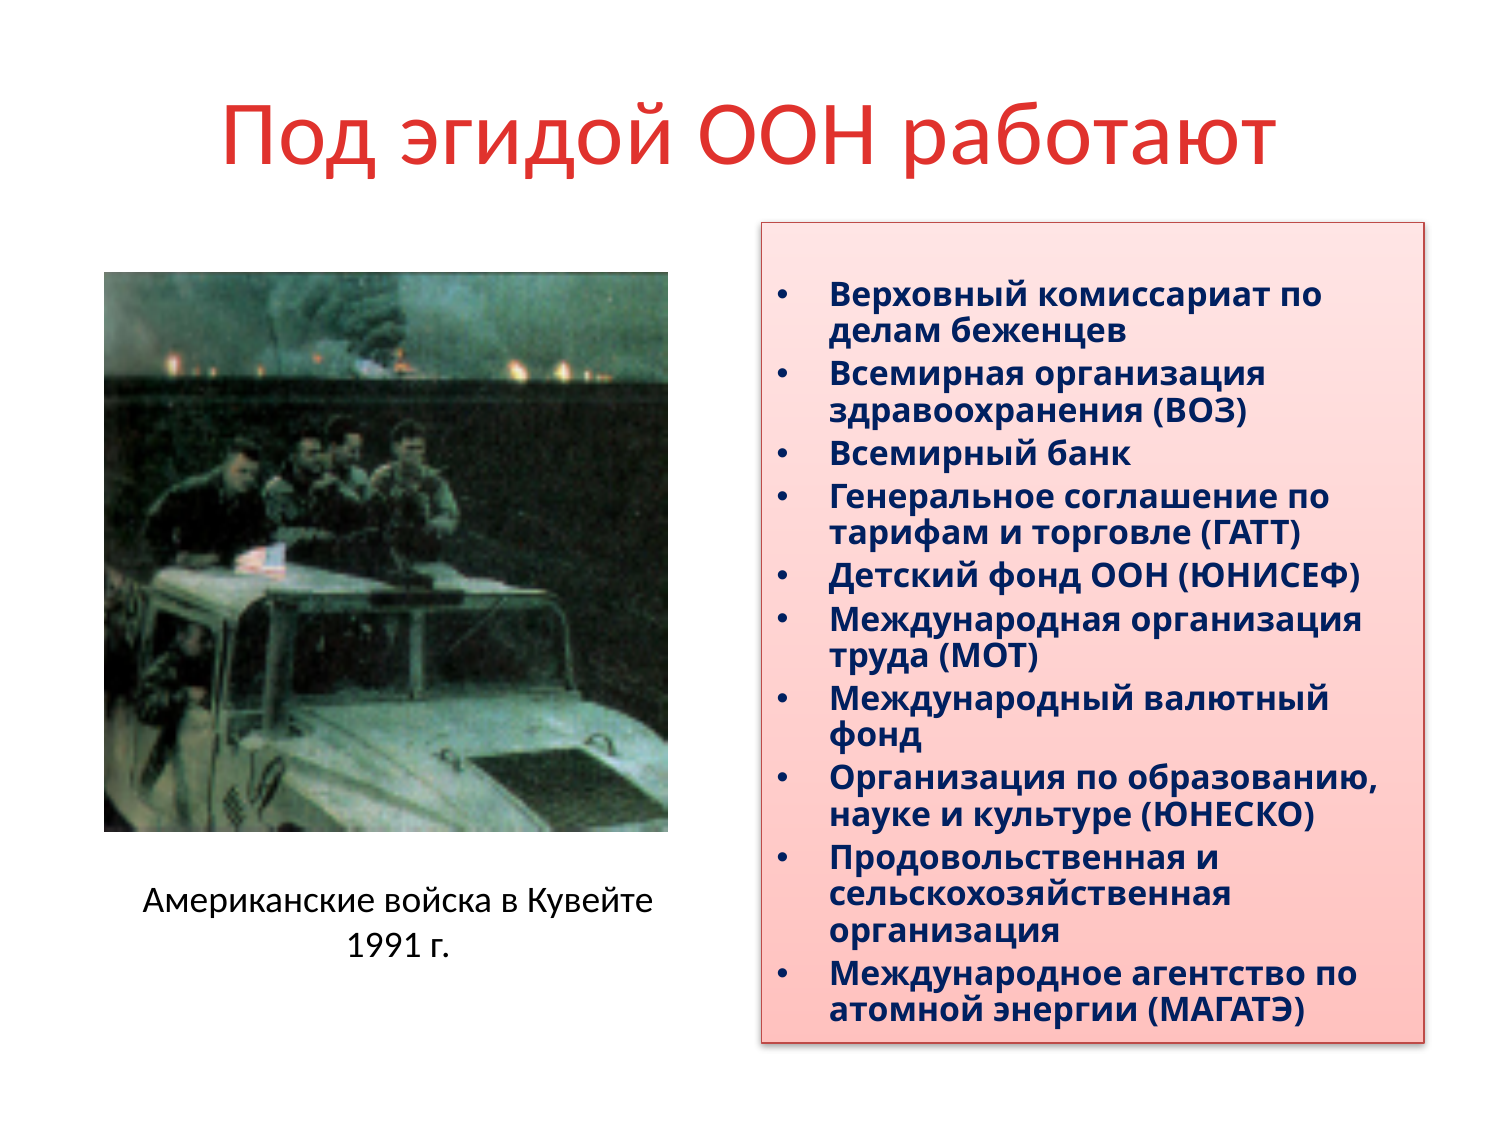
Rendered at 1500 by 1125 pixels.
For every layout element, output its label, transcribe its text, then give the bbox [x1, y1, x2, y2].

text_box Американские войска в Кувейте 1991 г. [127, 867, 669, 972]
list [104, 271, 669, 833]
list Верховный комиссариат по делам беженцев Всемирная организация здравоохранения (ВОЗ) Всемирный банк Генеральное соглашение по тарифам и торговле (ГАТТ) Детский фонд ООН (ЮНИСЕФ) Международная организация труда (МОТ) Международный валютный фонд Организация по образованию, науке и культуре (ЮНЕСКО) Продовольственная и сельскохозяйственная организация Международное агентство по атомной энергии (МАГАТЭ) [761, 222, 1425, 1044]
title Под эгидой ООН работают [75, 45, 1425, 211]
